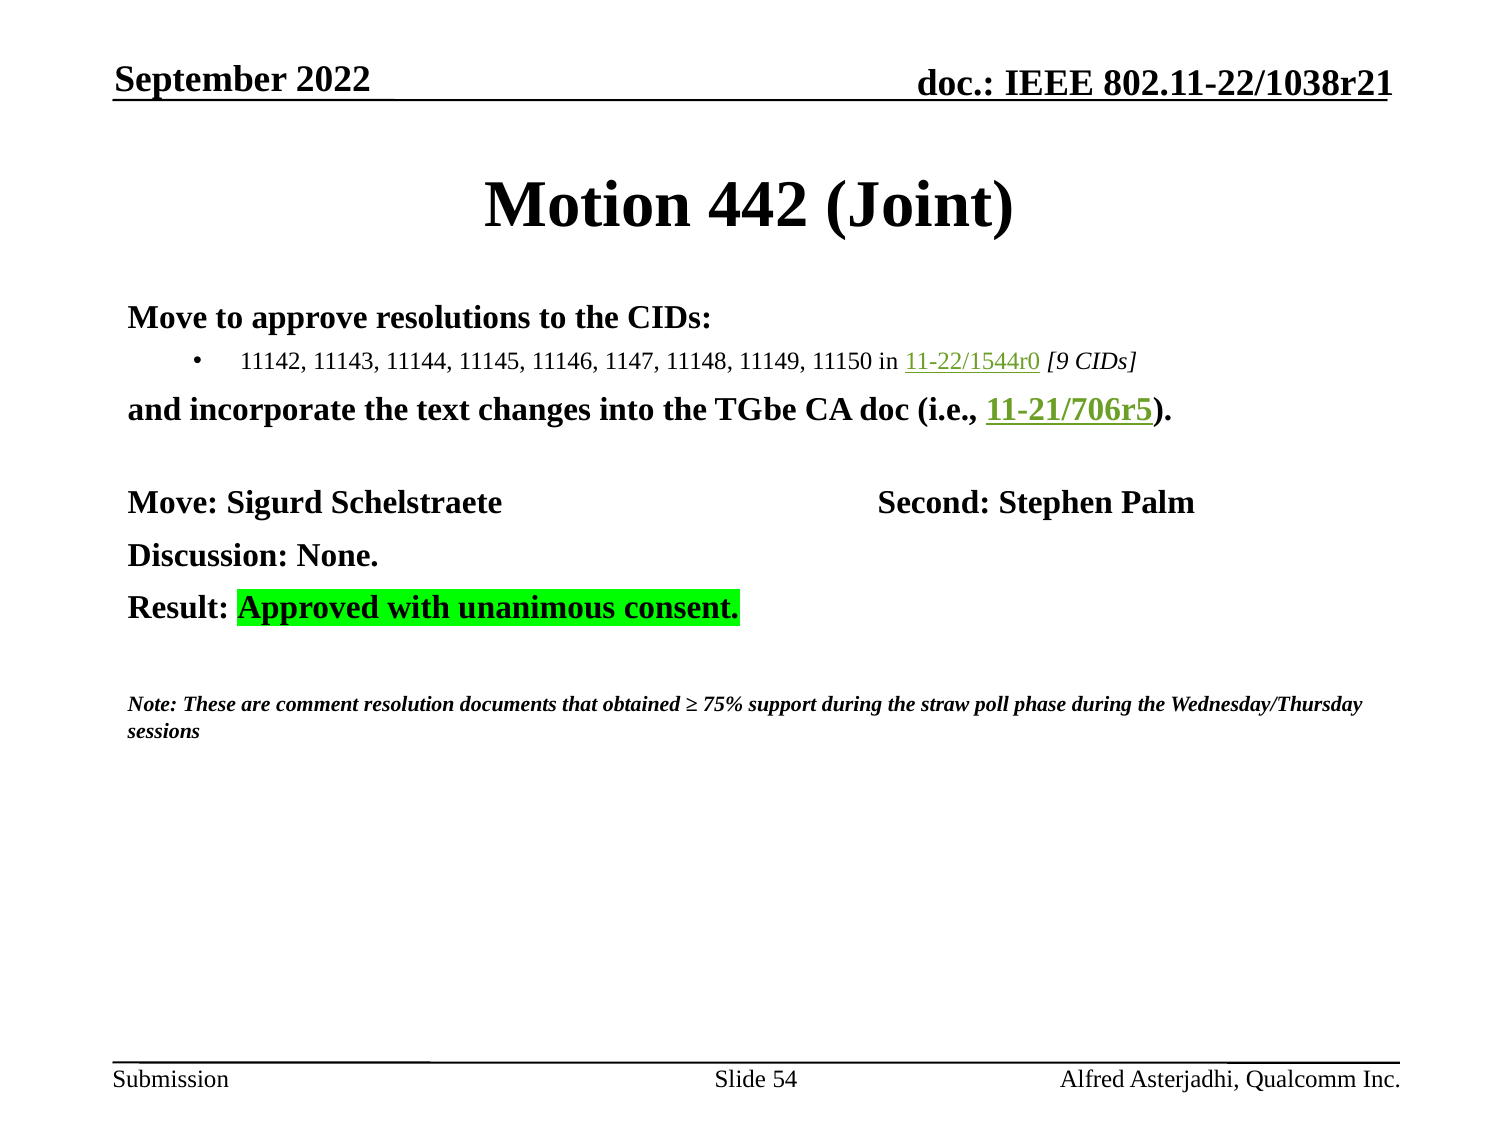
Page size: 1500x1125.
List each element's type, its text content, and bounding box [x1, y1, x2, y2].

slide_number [114, 54, 423, 100]
slide_number Slide 54 [712, 1061, 800, 1123]
footer Alfred Asterjadhi, Qualcomm Inc. [878, 1061, 1402, 1093]
list Move to approve resolutions to the CIDs: 11142, 11143, 11144, 11145, 11146, 1147, 11148, 11149, 11150 in 11-22/1544r0 [9 CIDs] and incorporate the text changes into the TGbe CA doc (i.e., 11-21/706r5). Move: Sigurd Schelstraete Second: Stephen Palm Discussion: None. Result: Approved with unanimous consent. Note: These are comment resolution documents that obtained ≥ 75% support during the straw poll phase during the Wednesday/Thursday sessions [112, 286, 1388, 1063]
title Motion 442 (Joint) [112, 112, 1388, 286]
